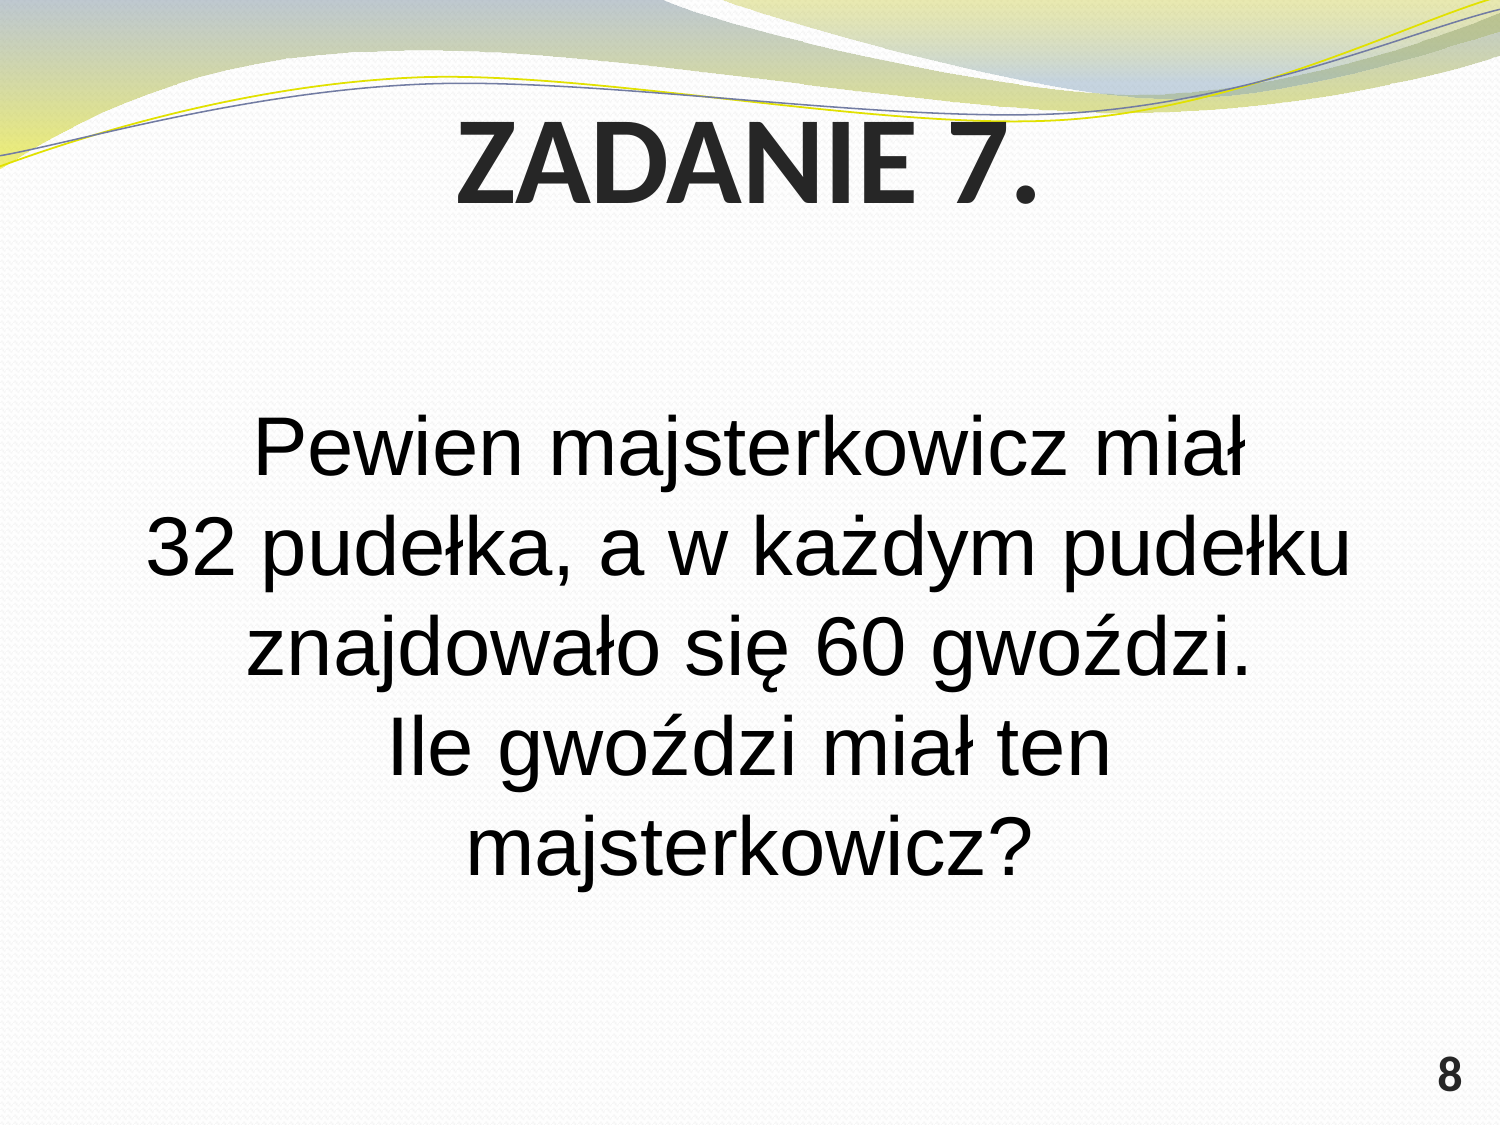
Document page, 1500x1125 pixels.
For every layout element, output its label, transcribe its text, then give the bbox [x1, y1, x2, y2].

title ZADANIE 7. [112, 59, 1388, 248]
slide_number 8 [1400, 1035, 1500, 1102]
list Pewien majsterkowicz miał 32 pudełka, a w każdym pudełku znajdowało się 60 gwoździ. Ile gwoździ miał ten majsterkowicz? [112, 267, 1388, 1018]
